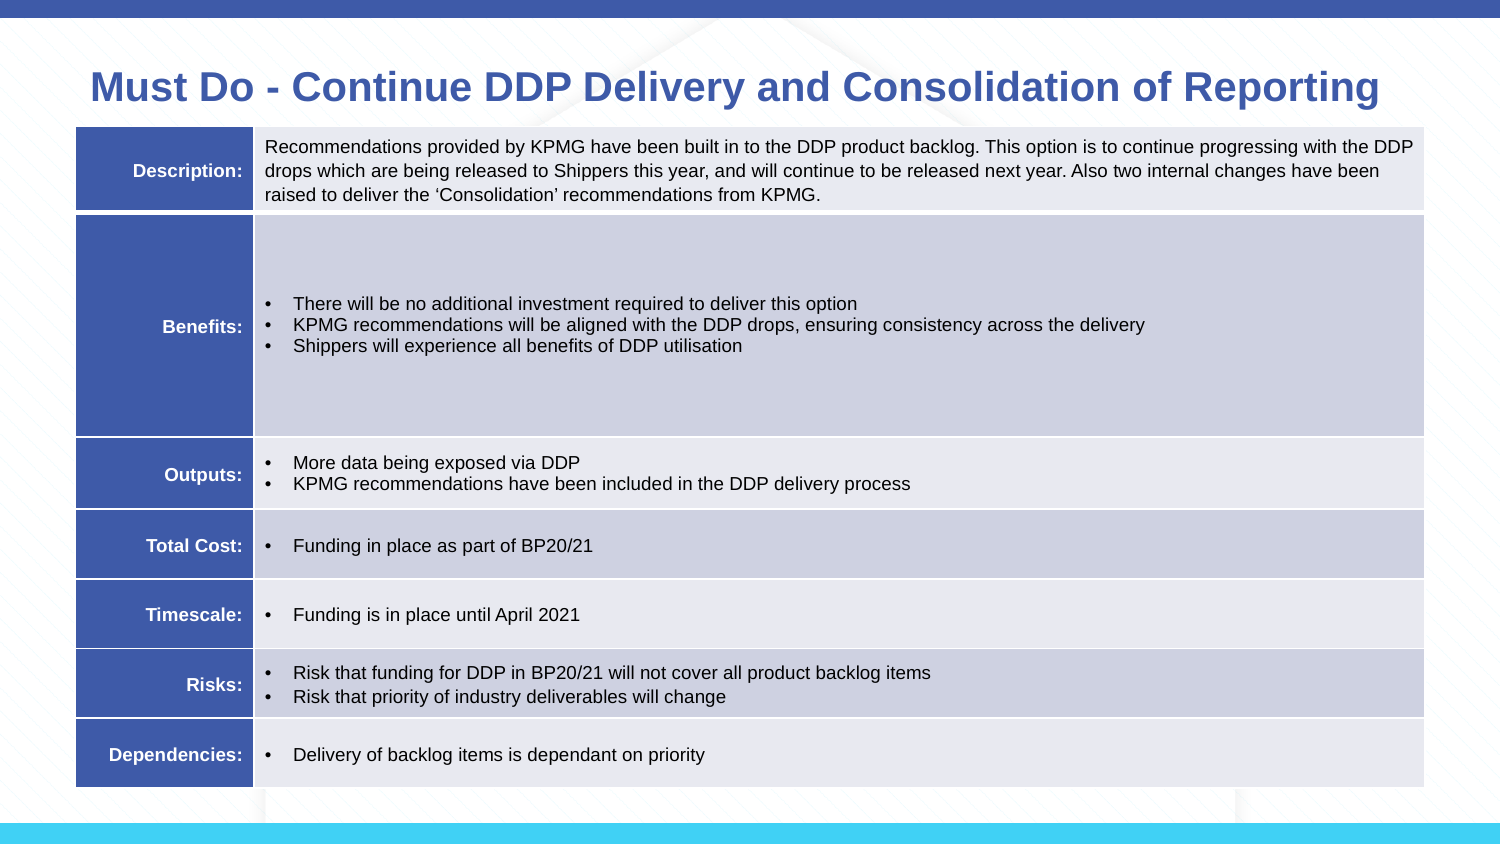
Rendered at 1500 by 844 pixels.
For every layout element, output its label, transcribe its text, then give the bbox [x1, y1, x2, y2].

table_cell More data being exposed via DDP KPMG recommendations have been included in the DDP delivery process [255, 438, 1424, 508]
table_cell There will be no additional investment required to deliver this option KPMG recommendations will be aligned with the DDP drops, ensuring consistency across the delivery Shippers will experience all benefits of DDP utilisation [255, 215, 1424, 436]
table_cell Funding in place as part of BP20/21 [255, 510, 1424, 578]
table_cell Risk that funding for DDP in BP20/21 will not cover all product backlog items Risk that priority of industry deliverables will change [255, 649, 1424, 717]
table_cell Total Cost: [76, 510, 253, 578]
table_cell Dependencies: [76, 719, 253, 787]
table_cell Delivery of backlog items is dependant on priority [255, 719, 1424, 787]
table_cell Risks: [76, 649, 253, 717]
picture [0, 0, 1500, 844]
table_cell Timescale: [76, 580, 253, 648]
table_cell Funding is in place until April 2021 [255, 580, 1424, 648]
table_cell Outputs: [76, 438, 253, 508]
table_header Description: [76, 127, 253, 210]
table_cell Benefits: [76, 215, 253, 436]
table_header Recommendations provided by KPMG have been built in to the DDP product backlog. This option is to continue progressing with the DDP drops which are being released to Shippers this year, and will continue to be released next year. Also two internal changes have been raised to deliver the ‘Consolidation’ recommendations from KPMG. [255, 127, 1424, 210]
title Must Do - Continue DDP Delivery and Consolidation of Reporting [75, 43, 1424, 118]
